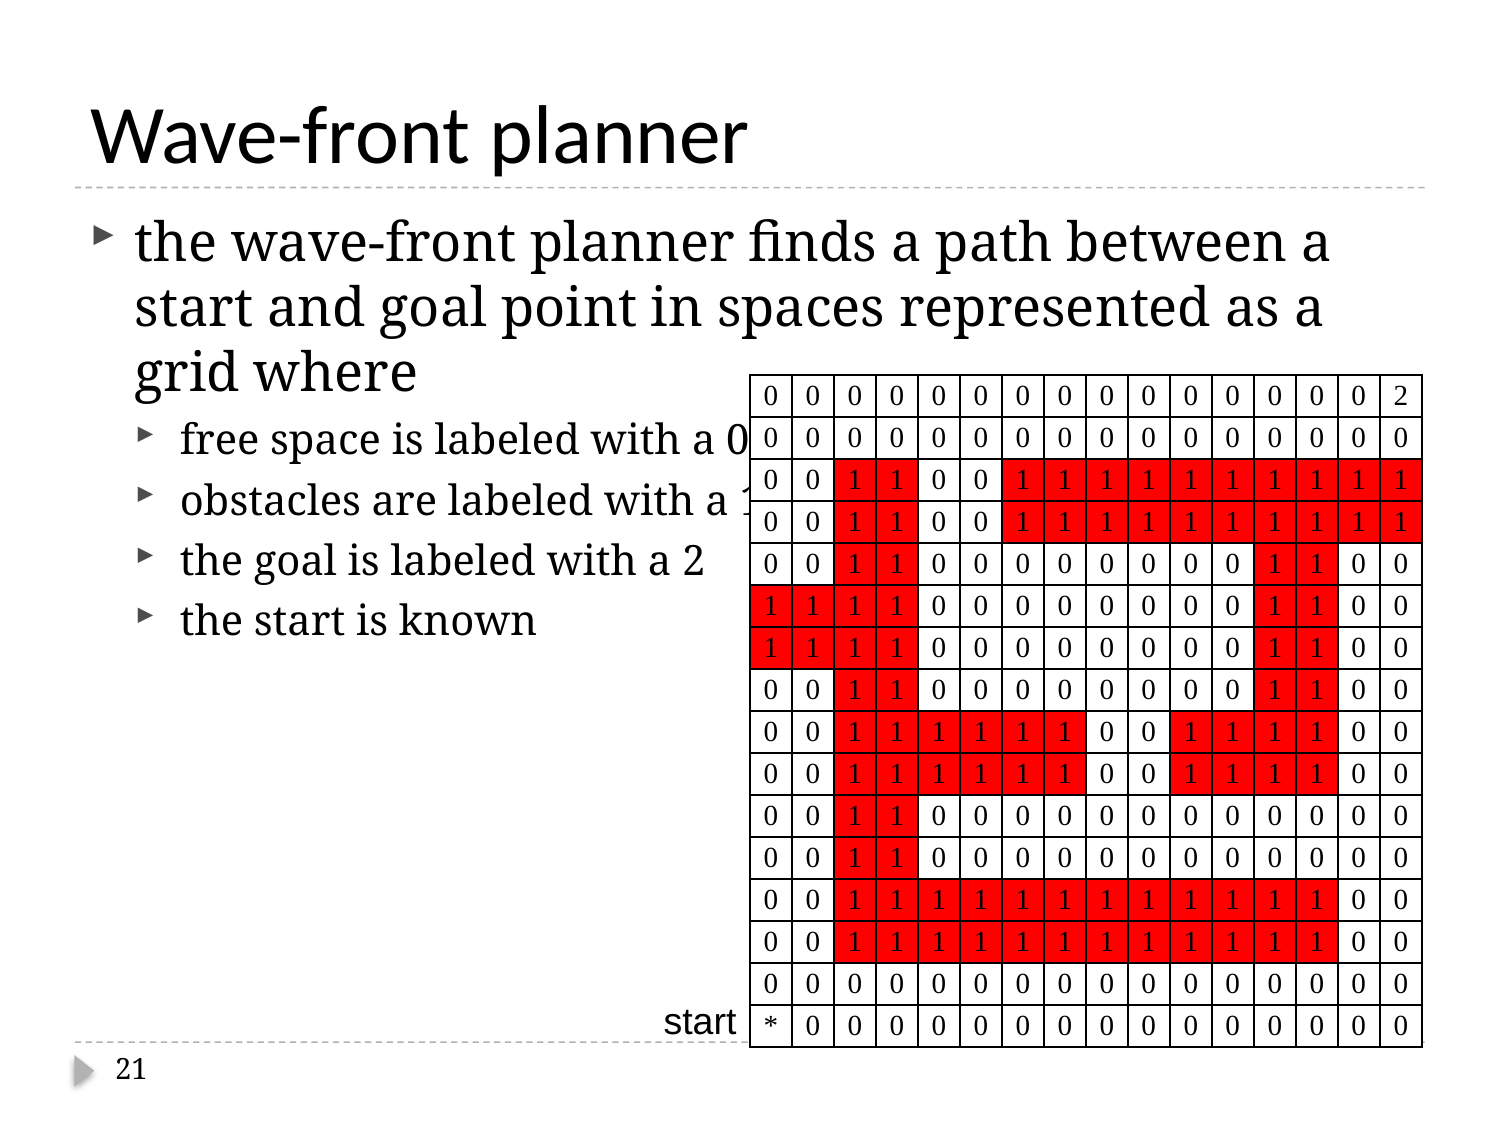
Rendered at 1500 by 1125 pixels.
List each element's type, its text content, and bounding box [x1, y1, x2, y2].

table_cell 0 [919, 586, 959, 626]
table_cell 0 [1213, 796, 1253, 836]
table_cell 0 [751, 754, 791, 794]
table_cell 1 [1213, 754, 1253, 794]
table_cell 1 [835, 754, 875, 794]
table_cell 0 [1003, 418, 1043, 458]
table_header 0 [1213, 376, 1253, 416]
table_cell 0 [1129, 628, 1169, 668]
table_cell 1 [1045, 460, 1085, 500]
table_cell 0 [1129, 586, 1169, 626]
table_cell 0 [835, 418, 875, 458]
table_cell 1 [1129, 502, 1169, 542]
table_cell 1 [751, 628, 791, 668]
table_cell 0 [751, 544, 791, 584]
table_cell 1 [877, 796, 917, 836]
table_cell 0 [1129, 544, 1169, 584]
table_cell 0 [1045, 586, 1085, 626]
table_cell 1 [1381, 460, 1421, 500]
table_cell 1 [835, 502, 875, 542]
table_cell 0 [1087, 670, 1127, 710]
table_cell 0 [1255, 964, 1295, 1004]
table_cell 1 [1297, 586, 1337, 626]
table_cell 0 [1087, 1006, 1127, 1046]
table_cell 0 [793, 796, 833, 836]
table_cell 1 [1129, 880, 1169, 920]
table_cell 0 [1087, 754, 1127, 794]
table_cell 0 [1255, 1006, 1295, 1046]
table_cell 1 [1339, 460, 1379, 500]
table_header 0 [1171, 376, 1211, 416]
table_cell 0 [751, 880, 791, 920]
table_cell 0 [919, 502, 959, 542]
table_cell 1 [1129, 460, 1169, 500]
table_cell 0 [1003, 796, 1043, 836]
table_cell 0 [751, 964, 791, 1004]
table_cell 0 [919, 670, 959, 710]
table_cell 0 [1381, 628, 1421, 668]
table_cell 1 [1087, 502, 1127, 542]
table_cell 0 [1339, 796, 1379, 836]
table_cell 1 [919, 880, 959, 920]
table_cell 1 [1297, 922, 1337, 962]
table_header 0 [1297, 376, 1337, 416]
table_cell 0 [1087, 838, 1127, 878]
table_cell 0 [961, 418, 1001, 458]
table_cell 0 [1381, 712, 1421, 752]
table_cell 1 [1297, 754, 1337, 794]
table_cell 0 [1381, 418, 1421, 458]
table_cell 0 [1255, 838, 1295, 878]
table_cell 0 [1213, 670, 1253, 710]
table_cell 0 [751, 796, 791, 836]
table_header 0 [1045, 376, 1085, 416]
table_cell 0 [1381, 922, 1421, 962]
table_cell 1 [1255, 670, 1295, 710]
table_cell 0 [1129, 754, 1169, 794]
table_cell 1 [751, 586, 791, 626]
table_cell 0 [1339, 628, 1379, 668]
table_cell 0 [751, 502, 791, 542]
table_cell 0 [751, 712, 791, 752]
table_cell 0 [1129, 1006, 1169, 1046]
table_header 0 [1129, 376, 1169, 416]
table_cell 1 [1045, 712, 1085, 752]
table_cell 0 [1171, 544, 1211, 584]
table_cell 0 [1045, 796, 1085, 836]
table_cell 1 [919, 754, 959, 794]
table_cell 1 [835, 880, 875, 920]
table_cell 0 [1297, 838, 1337, 878]
table_cell 0 [1171, 628, 1211, 668]
table_header 0 [793, 376, 833, 416]
table_cell 1 [1255, 712, 1295, 752]
table_header 0 [1087, 376, 1127, 416]
table_cell 1 [1255, 460, 1295, 500]
table_cell 1 [793, 586, 833, 626]
table_cell 0 [1255, 418, 1295, 458]
table_cell 1 [877, 880, 917, 920]
table_cell 0 [751, 838, 791, 878]
table_cell 1 [877, 838, 917, 878]
table_cell 0 [1381, 670, 1421, 710]
table_cell 0 [961, 586, 1001, 626]
table_cell 1 [835, 628, 875, 668]
table_cell 1 [835, 712, 875, 752]
table_cell 0 [1045, 838, 1085, 878]
table_cell 0 [793, 418, 833, 458]
table_cell 0 [877, 418, 917, 458]
table_header 0 [835, 376, 875, 416]
table_cell 1 [1045, 922, 1085, 962]
table_cell 0 [1213, 544, 1253, 584]
table_cell 0 [1003, 544, 1043, 584]
table_cell 0 [1297, 418, 1337, 458]
table_header 0 [877, 376, 917, 416]
table_cell 0 [793, 964, 833, 1004]
table_cell 1 [1003, 922, 1043, 962]
table_cell 0 [1129, 418, 1169, 458]
table_cell 1 [1213, 922, 1253, 962]
table_cell 0 [1171, 418, 1211, 458]
table_cell 0 [1045, 418, 1085, 458]
table_cell 0 [793, 670, 833, 710]
table_cell 1 [1255, 586, 1295, 626]
table_cell 1 [1171, 502, 1211, 542]
table_cell 0 [1381, 754, 1421, 794]
table_cell 0 [1339, 964, 1379, 1004]
table_cell 1 [1255, 628, 1295, 668]
table_cell 1 [961, 754, 1001, 794]
table_cell 1 [1297, 628, 1337, 668]
table_cell 1 [1003, 502, 1043, 542]
table_cell 0 [1339, 586, 1379, 626]
table_cell 1 [1171, 880, 1211, 920]
table_cell 0 [793, 1006, 833, 1046]
table_cell 0 [919, 838, 959, 878]
table_cell 0 [1129, 796, 1169, 836]
table_cell 0 [961, 796, 1001, 836]
table_cell 0 [1213, 418, 1253, 458]
table_header 0 [1003, 376, 1043, 416]
table_cell 1 [1255, 880, 1295, 920]
table_cell 0 [1003, 964, 1043, 1004]
table_cell 0 [1339, 754, 1379, 794]
table_cell 1 [1381, 502, 1421, 542]
table_cell 1 [877, 754, 917, 794]
table_cell 1 [877, 586, 917, 626]
table_cell 0 [1381, 544, 1421, 584]
table_cell 0 [793, 502, 833, 542]
table_cell 1 [1003, 460, 1043, 500]
table_cell 0 [1339, 1006, 1379, 1046]
table_cell 0 [1045, 628, 1085, 668]
table_cell 1 [835, 460, 875, 500]
table_cell 0 [919, 544, 959, 584]
table_cell 0 [1171, 796, 1211, 836]
table_cell 0 [1381, 964, 1421, 1004]
table_cell 1 [1171, 460, 1211, 500]
table_cell 0 [793, 712, 833, 752]
table_cell 1 [1045, 502, 1085, 542]
table_cell 0 [1213, 838, 1253, 878]
slide_number 21 [100, 1042, 426, 1103]
table_cell 0 [877, 1006, 917, 1046]
table_cell 0 [961, 670, 1001, 710]
table_cell 0 [919, 628, 959, 668]
table_cell 0 [1171, 586, 1211, 626]
table_cell 0 [793, 460, 833, 500]
table_cell 1 [1213, 712, 1253, 752]
table_cell 0 [793, 922, 833, 962]
table_cell 0 [1339, 880, 1379, 920]
table_cell 1 [877, 670, 917, 710]
table_cell 0 [751, 922, 791, 962]
table_cell 0 [1087, 796, 1127, 836]
table_header 0 [751, 376, 791, 416]
table_cell 0 [1003, 586, 1043, 626]
table_cell 0 [1045, 670, 1085, 710]
table_cell 0 [751, 460, 791, 500]
table_cell 0 [1381, 838, 1421, 878]
table_cell 0 [919, 460, 959, 500]
table_cell 0 [1171, 964, 1211, 1004]
table_cell 1 [1213, 880, 1253, 920]
table_cell 0 [1003, 628, 1043, 668]
table_cell 0 [1213, 964, 1253, 1004]
table_cell 1 [1003, 880, 1043, 920]
table_cell 1 [1045, 754, 1085, 794]
table_cell 0 [919, 964, 959, 1004]
table_cell 1 [1171, 754, 1211, 794]
table_cell 0 [1381, 1006, 1421, 1046]
table_header 0 [1339, 376, 1379, 416]
table_cell 0 [1003, 670, 1043, 710]
title Wave-front planner [75, 24, 1425, 188]
table_cell 0 [1129, 964, 1169, 1004]
table_header 2 [1381, 376, 1421, 416]
table_cell 0 [1045, 544, 1085, 584]
table_cell 0 [919, 1006, 959, 1046]
table_cell 1 [1087, 460, 1127, 500]
table_cell 0 [1087, 964, 1127, 1004]
table_cell 0 [751, 418, 791, 458]
table_cell 0 [1171, 670, 1211, 710]
table_cell 1 [877, 628, 917, 668]
table_cell 0 [1171, 838, 1211, 878]
table_cell 0 [793, 880, 833, 920]
table_cell 1 [835, 796, 875, 836]
table_cell 0 [1129, 712, 1169, 752]
table_cell 1 [1129, 922, 1169, 962]
table_cell 1 [1255, 754, 1295, 794]
table_cell 1 [793, 628, 833, 668]
text_box start [648, 989, 752, 1050]
table_cell 1 [835, 544, 875, 584]
table_cell 0 [961, 628, 1001, 668]
table_cell 0 [835, 964, 875, 1004]
table_cell 1 [877, 712, 917, 752]
table_cell 1 [961, 880, 1001, 920]
table_cell 0 [793, 544, 833, 584]
table_cell 1 [835, 922, 875, 962]
table_cell 0 [1339, 544, 1379, 584]
table_cell 0 [1339, 670, 1379, 710]
table_cell 1 [1171, 922, 1211, 962]
table_cell 0 [793, 754, 833, 794]
table_cell 1 [961, 712, 1001, 752]
table_cell 1 [835, 586, 875, 626]
table_cell 1 [1003, 754, 1043, 794]
table_cell 1 [835, 838, 875, 878]
table_cell 1 [1087, 880, 1127, 920]
table_cell 0 [1339, 712, 1379, 752]
table_cell 0 [1213, 586, 1253, 626]
table_cell 1 [877, 922, 917, 962]
table_cell 0 [1087, 628, 1127, 668]
table_header 0 [919, 376, 959, 416]
table_cell 1 [919, 922, 959, 962]
table_cell 0 [1297, 796, 1337, 836]
table_cell 0 [961, 964, 1001, 1004]
table_cell 1 [1087, 922, 1127, 962]
table_header 0 [1255, 376, 1295, 416]
table_cell 0 [1129, 838, 1169, 878]
table_cell 1 [1255, 922, 1295, 962]
table_cell 1 [1297, 502, 1337, 542]
table_cell 1 [877, 502, 917, 542]
table_header 0 [961, 376, 1001, 416]
table_cell 0 [1087, 586, 1127, 626]
table_cell 0 [1003, 1006, 1043, 1046]
table_cell 0 [961, 460, 1001, 500]
table_cell 1 [1045, 880, 1085, 920]
table_cell 0 [1171, 1006, 1211, 1046]
table_cell 0 [1339, 838, 1379, 878]
table_cell 1 [1255, 544, 1295, 584]
table_cell 0 [1087, 418, 1127, 458]
table_cell 1 [1213, 460, 1253, 500]
table_cell 1 [1297, 670, 1337, 710]
table_cell 0 [1045, 964, 1085, 1004]
table_cell 0 [1129, 670, 1169, 710]
table_cell 0 [1339, 418, 1379, 458]
table_cell 0 [961, 502, 1001, 542]
table_cell 1 [919, 712, 959, 752]
table_cell 0 [919, 418, 959, 458]
table_cell 1 [877, 544, 917, 584]
table_cell 0 [1297, 1006, 1337, 1046]
table_cell 0 [1339, 922, 1379, 962]
table_cell 0 [961, 838, 1001, 878]
table_cell 1 [1297, 712, 1337, 752]
table_cell 1 [877, 460, 917, 500]
table_cell 0 [835, 1006, 875, 1046]
table_cell 0 [961, 544, 1001, 584]
list the wave-front planner finds a path between a start and goal point in spaces represented as a grid where free space is labeled with a 0 obstacles are labeled with a 1 the goal is labeled with a 2 the start is known [75, 200, 1425, 1010]
table_cell 0 [1297, 964, 1337, 1004]
table_cell 1 [1213, 502, 1253, 542]
table_cell 1 [835, 670, 875, 710]
table_cell 0 [1381, 586, 1421, 626]
table_cell 0 [1213, 628, 1253, 668]
table_cell 0 [1381, 796, 1421, 836]
table_cell 1 [1171, 712, 1211, 752]
table_cell * [752, 1006, 791, 1046]
table_cell 1 [1255, 502, 1295, 542]
table_cell 0 [1255, 796, 1295, 836]
table_cell 0 [751, 670, 791, 710]
table_cell 0 [1045, 1006, 1085, 1046]
table_cell 0 [1213, 1006, 1253, 1046]
table_cell 1 [1297, 460, 1337, 500]
table_cell 0 [1003, 838, 1043, 878]
table_cell 0 [961, 1006, 1001, 1046]
table_cell 0 [919, 796, 959, 836]
table_cell 0 [1087, 712, 1127, 752]
table_cell 1 [1339, 502, 1379, 542]
table_cell 0 [1381, 880, 1421, 920]
table_cell 1 [1003, 712, 1043, 752]
table_cell 0 [1087, 544, 1127, 584]
table_cell 0 [793, 838, 833, 878]
table_cell 1 [1297, 544, 1337, 584]
table_cell 1 [961, 922, 1001, 962]
table_cell 1 [1297, 880, 1337, 920]
table_cell 0 [877, 964, 917, 1004]
